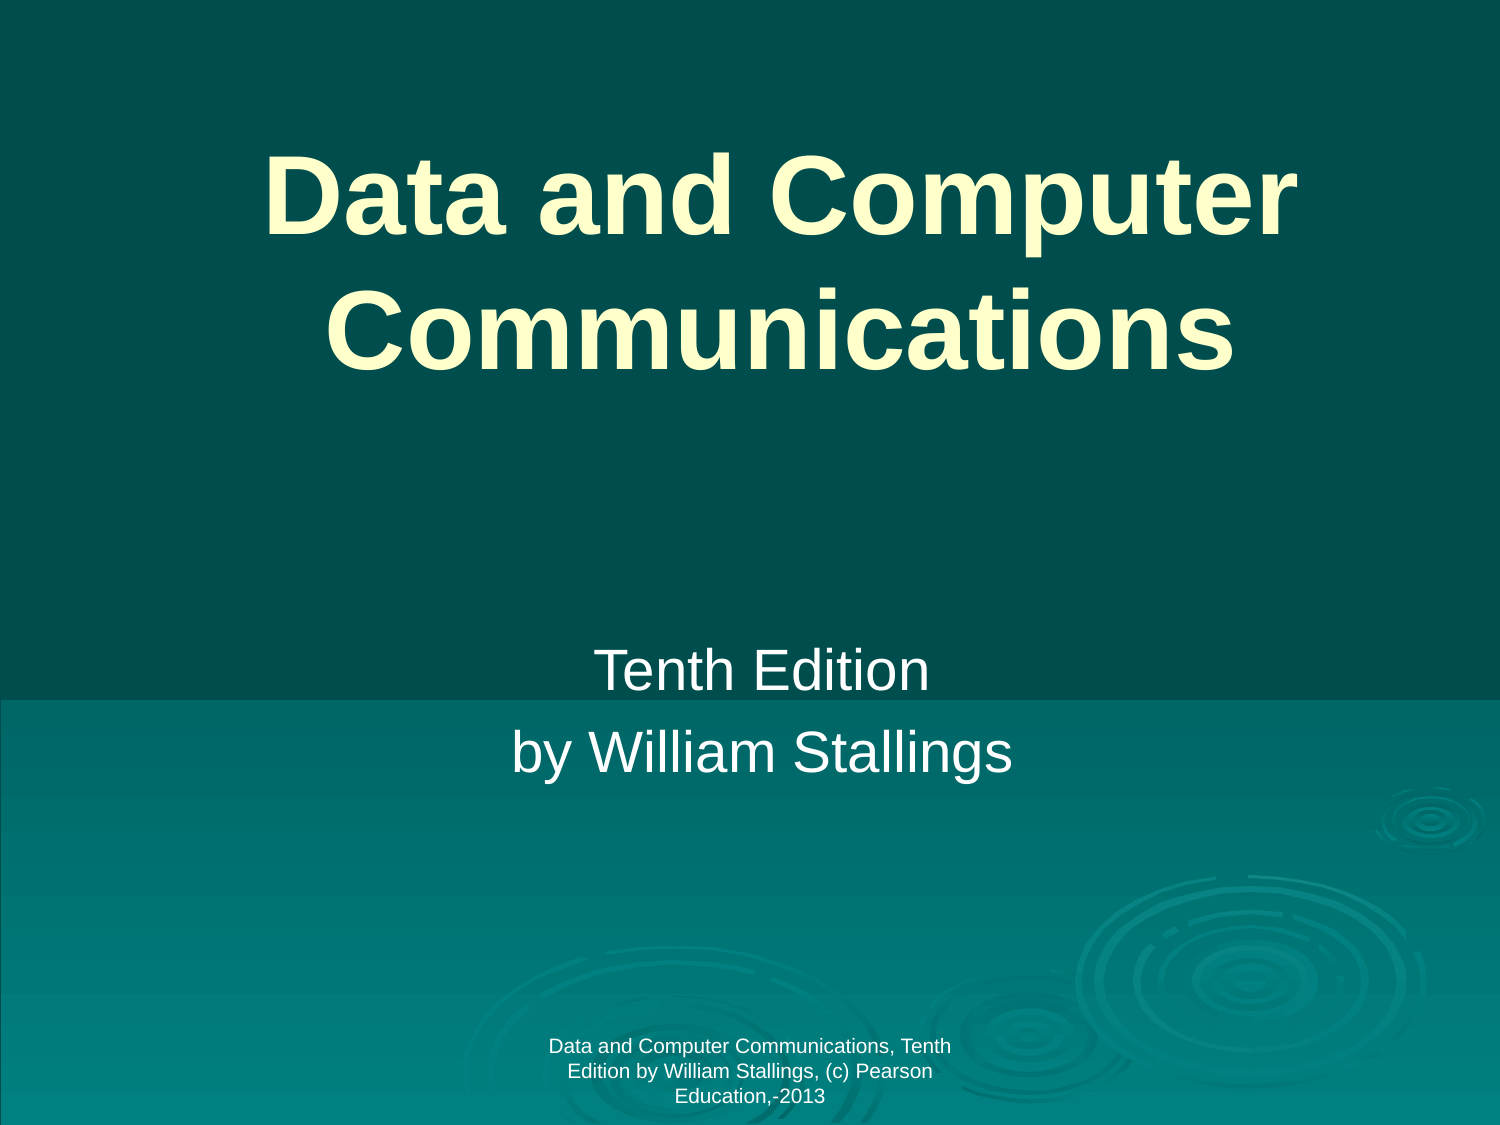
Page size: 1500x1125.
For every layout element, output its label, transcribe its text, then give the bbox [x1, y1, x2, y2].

footer Data and Computer Communications, Tenth Edition by William Stallings, (c) Pearson Education,-2013 [512, 1024, 988, 1101]
title Data and Computer Communications [137, 112, 1426, 401]
subtitle Tenth Edition by William Stallings [237, 624, 1288, 963]
